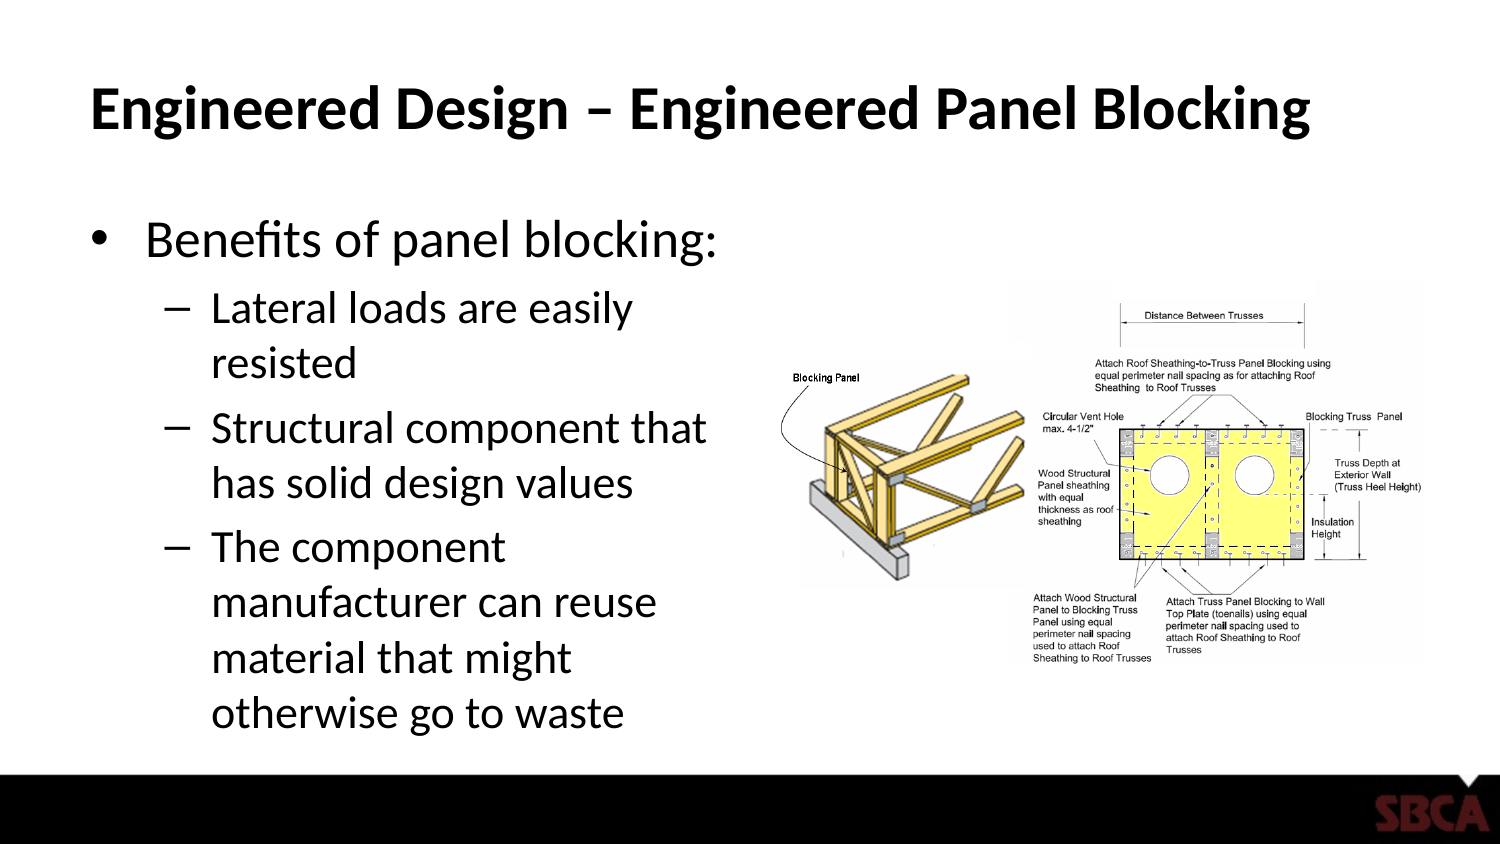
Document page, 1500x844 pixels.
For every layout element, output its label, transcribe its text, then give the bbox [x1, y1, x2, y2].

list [762, 278, 1426, 673]
picture [0, 0, 1500, 844]
title Engineered Design – Engineered Panel Blocking [75, 33, 1425, 175]
list Benefits of panel blocking: Lateral loads are easily resisted Structural component that has solid design values The component manufacturer can reuse material that might otherwise go to waste [75, 196, 738, 754]
